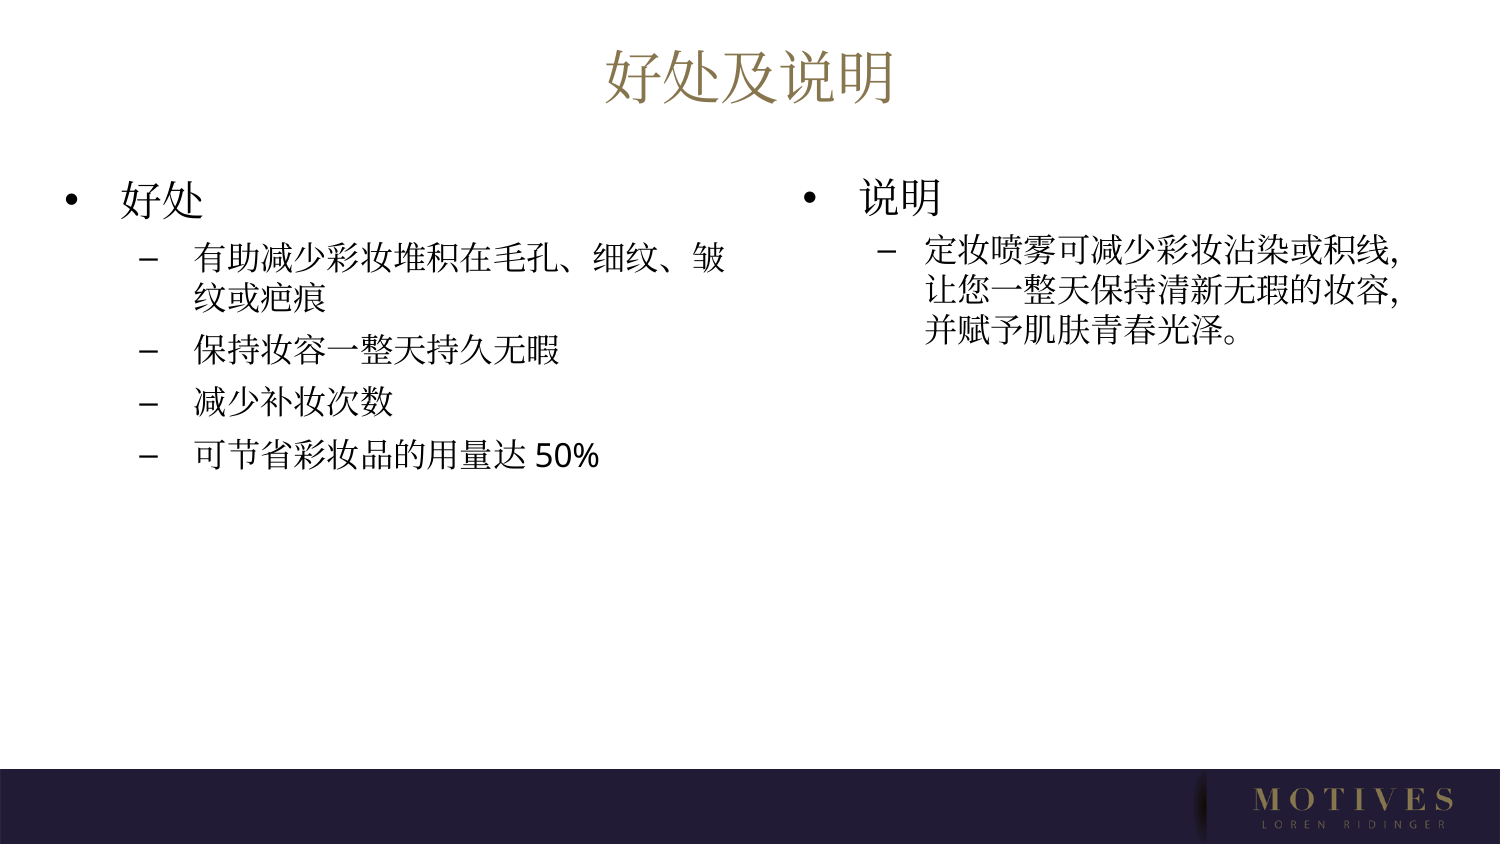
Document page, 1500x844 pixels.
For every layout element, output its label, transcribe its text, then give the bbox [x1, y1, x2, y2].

list 好处 有助减少彩妆堆积在毛孔、细纹、皱纹或疤痕 保持妆容一整天持久无暇 减少补妆次数 可节省彩妆品的用量达50% [56, 166, 738, 755]
title 好处及说明 [0, 33, 1500, 198]
text_box 说明 定妆喷雾可减少彩妆沾染或积线，让您一整天保持清新无瑕的妆容，并赋予肌肤青春光泽。 [787, 164, 1433, 758]
picture [0, 769, 1500, 844]
